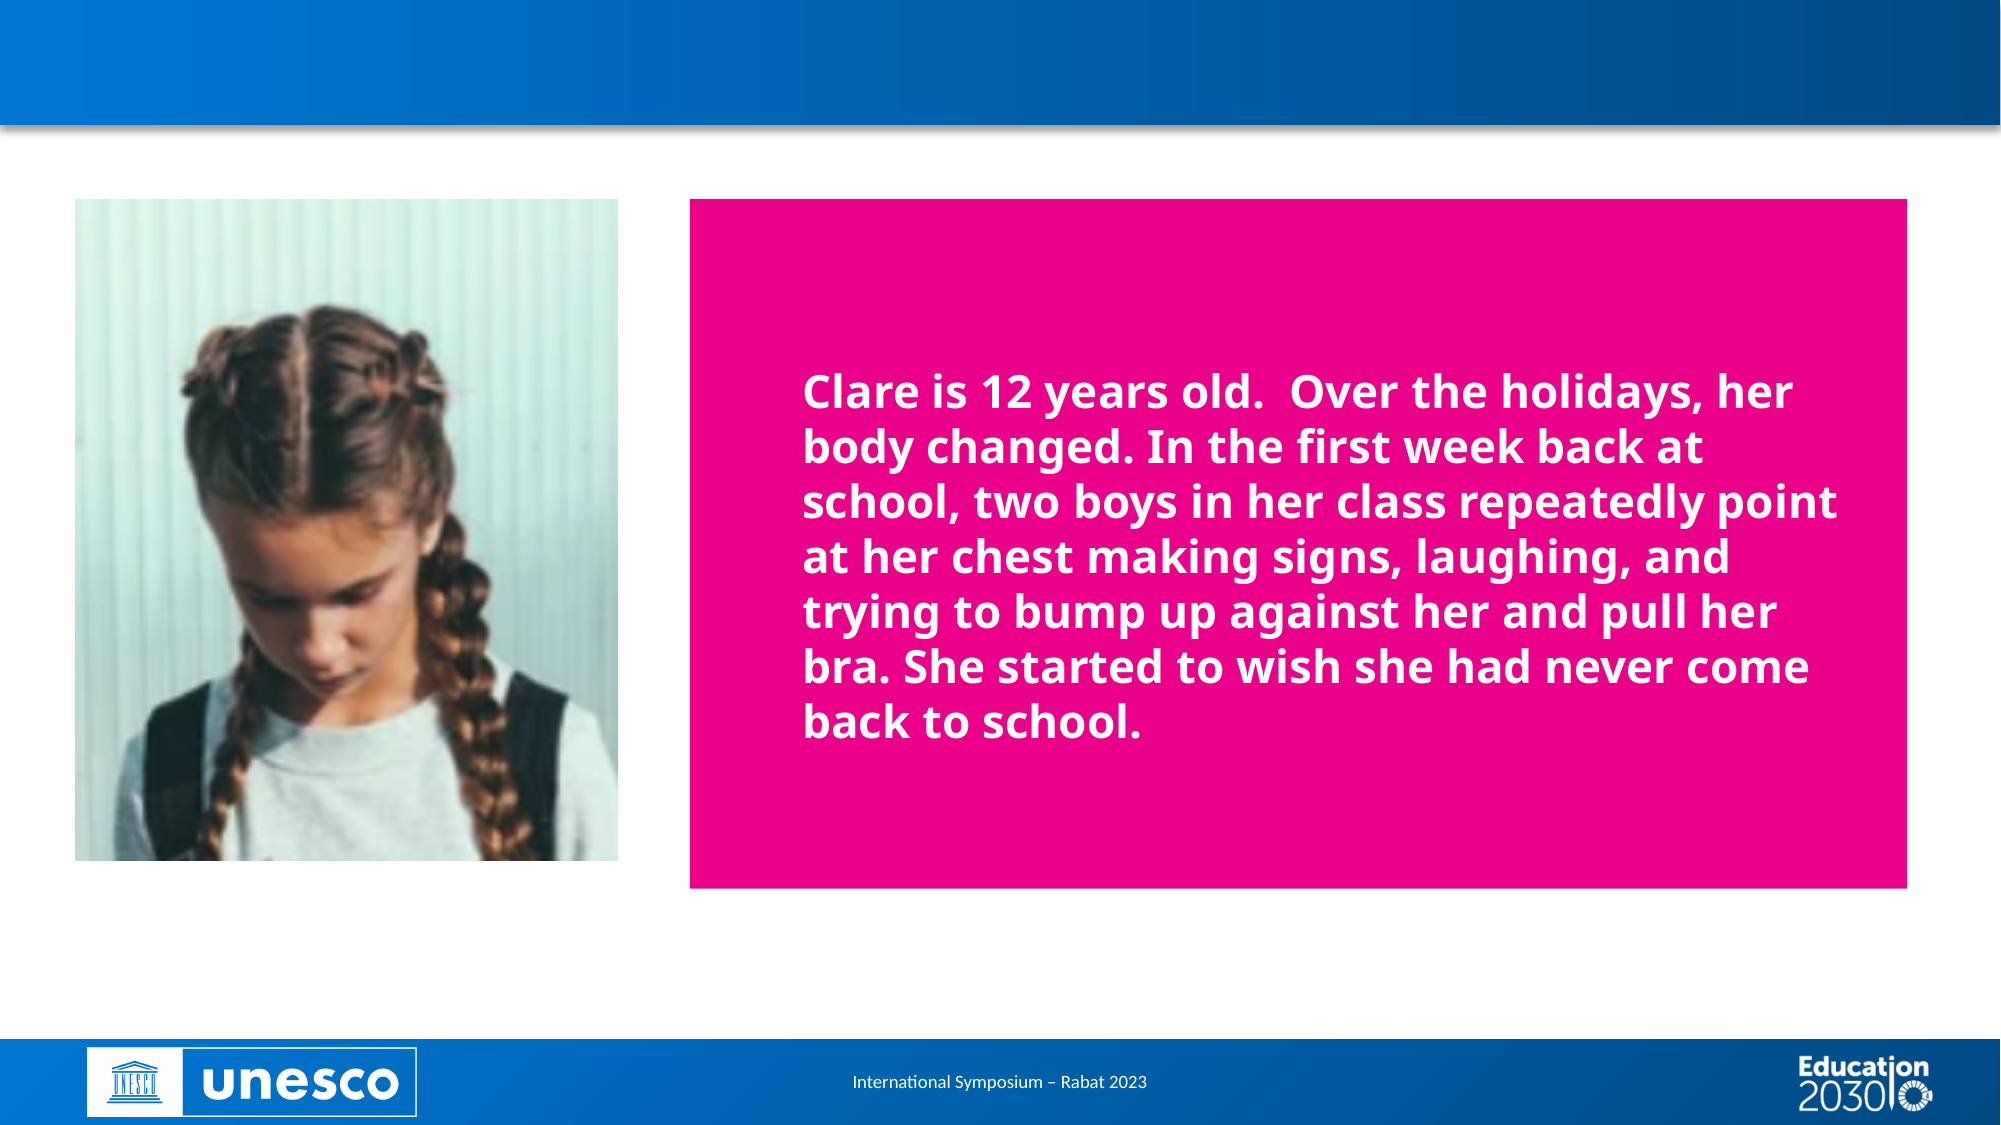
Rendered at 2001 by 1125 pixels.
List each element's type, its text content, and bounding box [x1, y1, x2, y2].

picture [1779, 1035, 1953, 1125]
picture [87, 1047, 417, 1117]
text_box [690, 199, 1908, 889]
picture [74, 199, 619, 861]
list International Symposium – Rabat 2023 [732, 1064, 1267, 1102]
text_box Clare is 12 years old. Over the holidays, her body changed. In the first week back at school, two boys in her class repeatedly point at her chest making signs, laughing, and trying to bump up against her and pull her bra. She started to wish she had never come back to school. [787, 355, 1881, 756]
